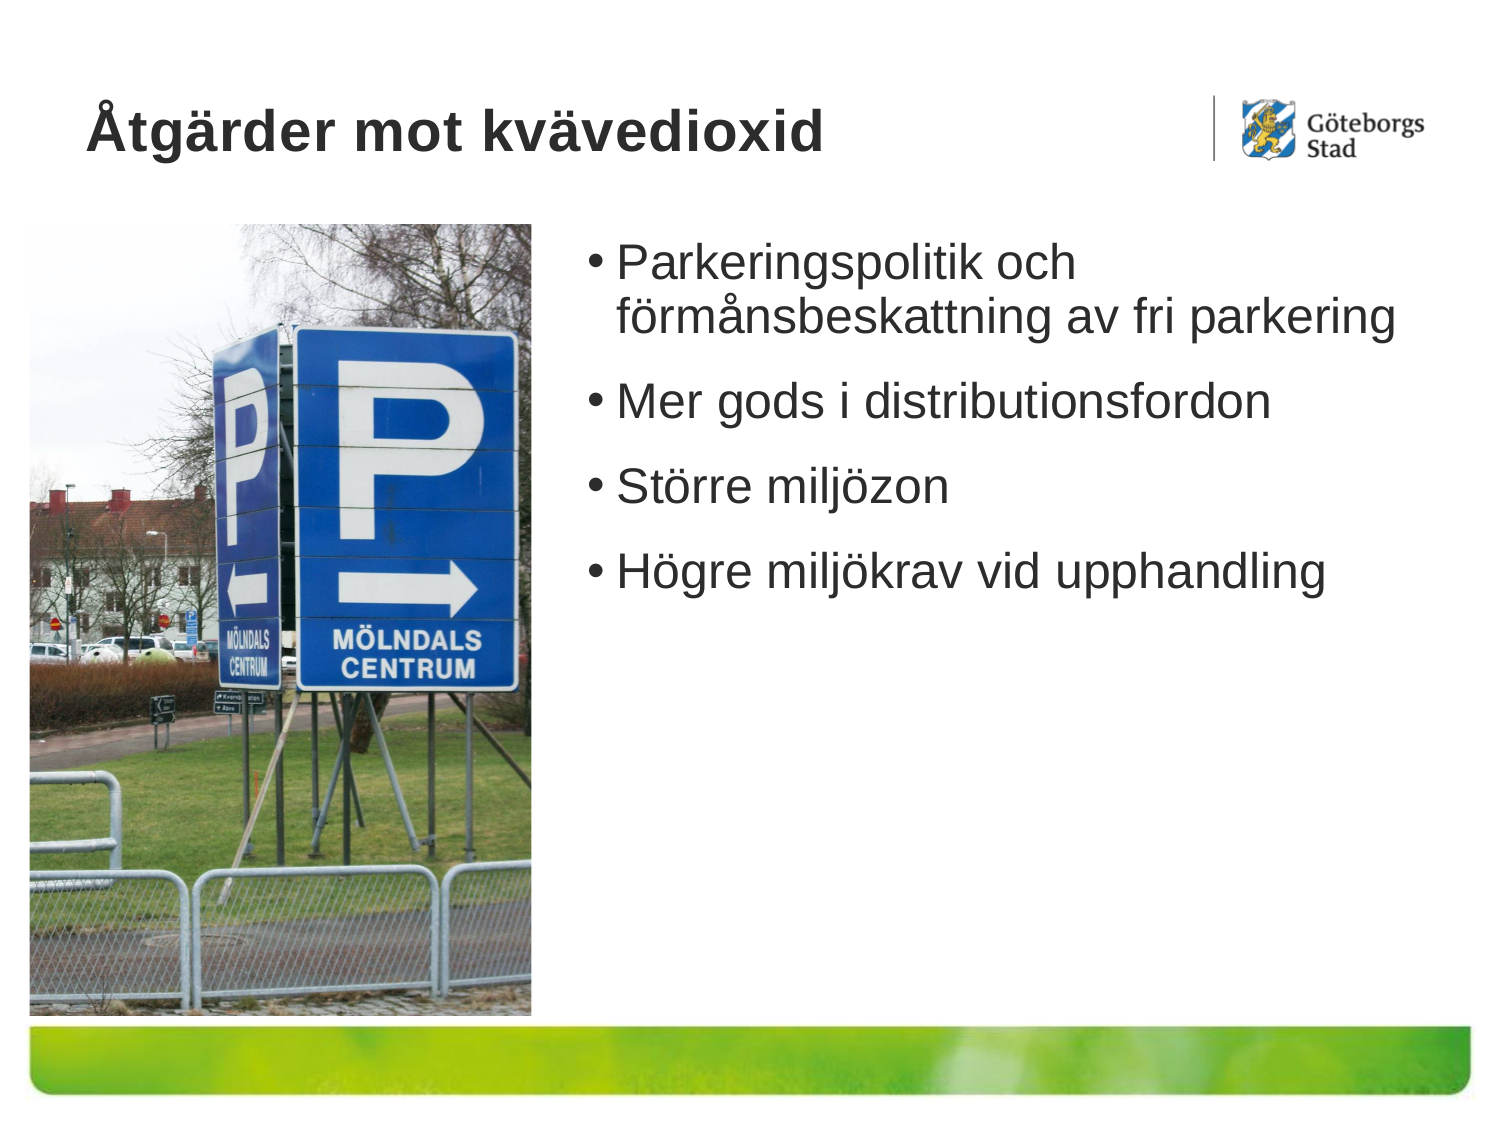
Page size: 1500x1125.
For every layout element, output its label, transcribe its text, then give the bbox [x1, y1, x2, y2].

list Parkeringspolitik och förmånsbeskattning av fri parkering Mer gods i distributionsfordon Större miljözon Högre miljökrav vid upphandling [587, 236, 1415, 1007]
picture [0, 224, 1500, 1125]
picture [1213, 0, 1500, 161]
title Åtgärder mot kvävedioxid [85, 78, 1192, 192]
